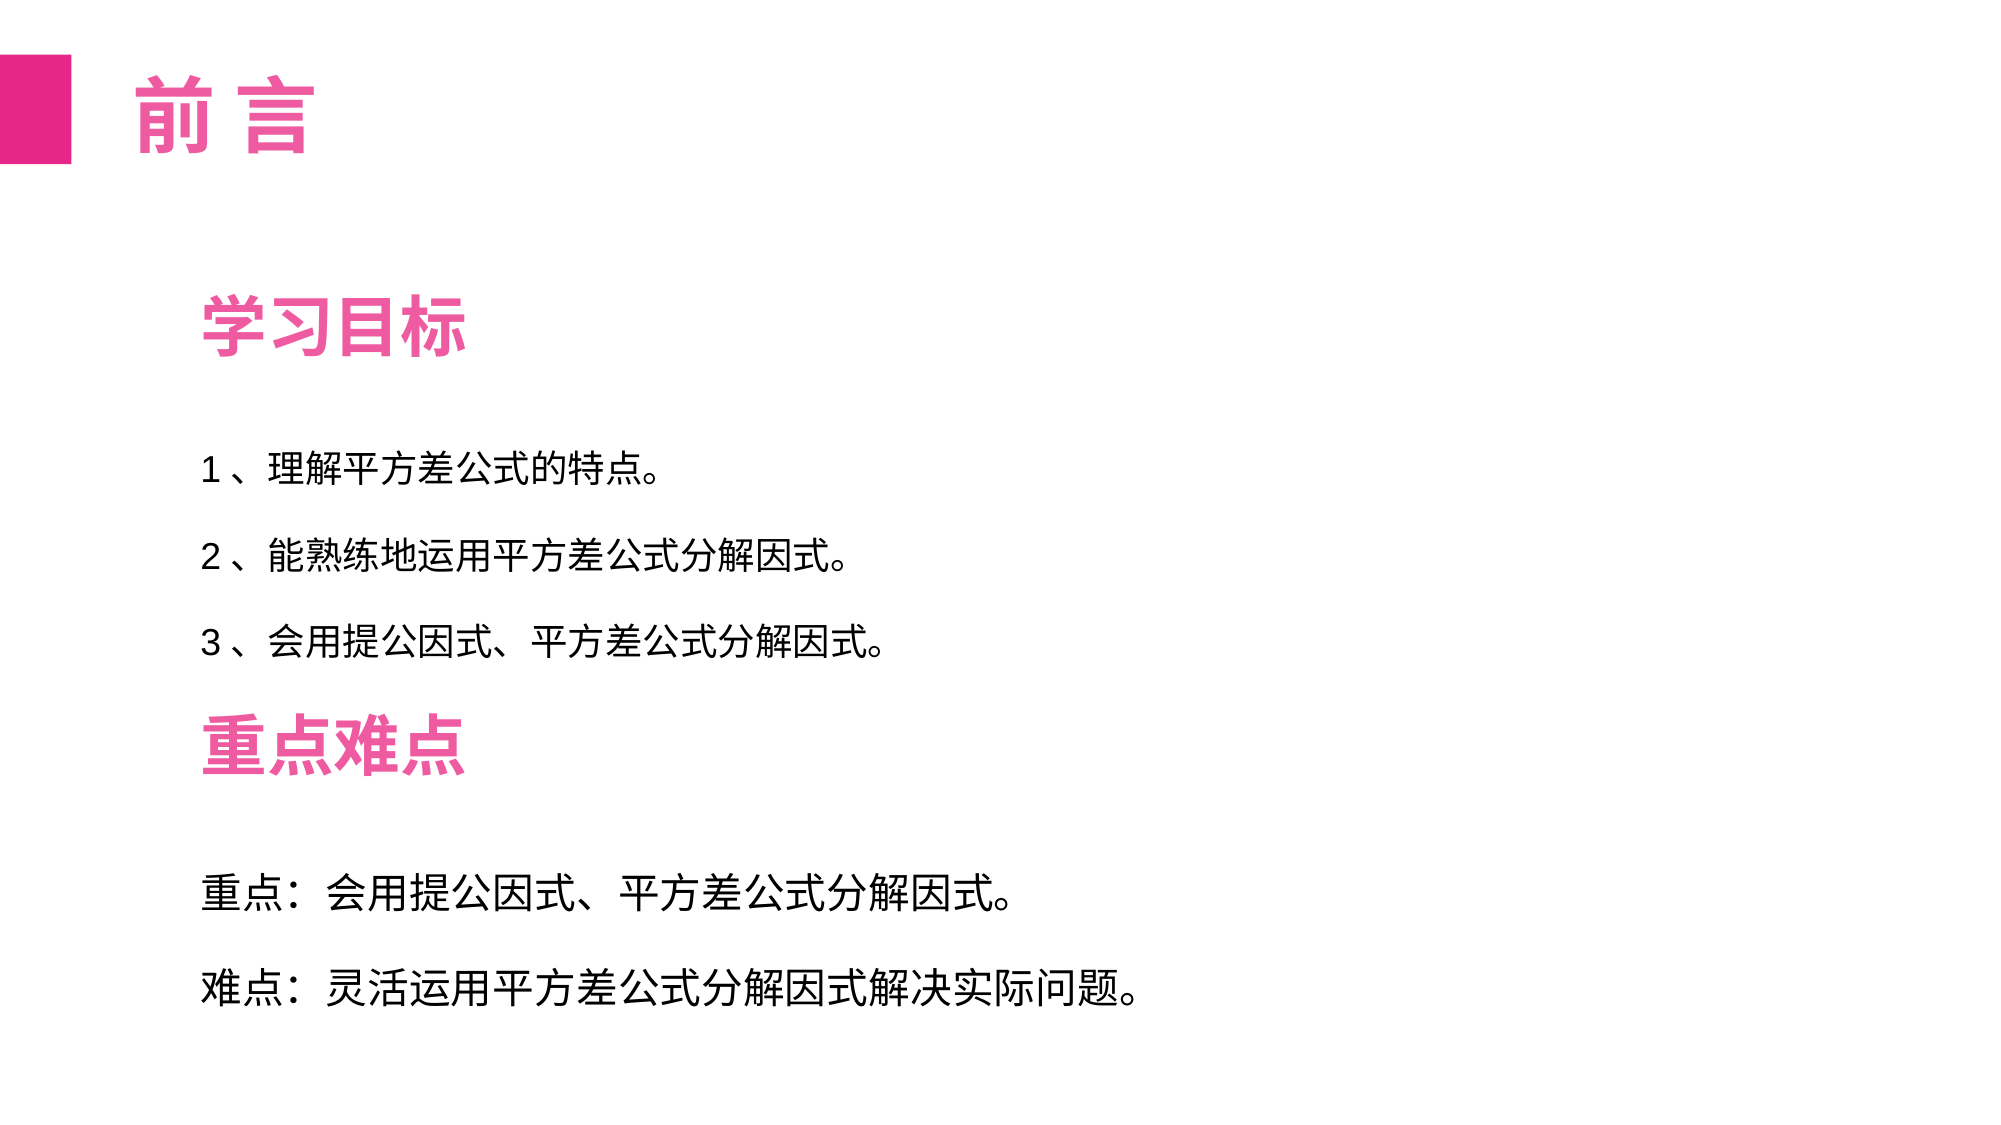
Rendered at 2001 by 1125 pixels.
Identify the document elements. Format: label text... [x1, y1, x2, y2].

text_box 重点：会用提公因式、平方差公式分解因式。 难点：灵活运用平方差公式分解因式解决实际问题。 [185, 833, 1884, 1020]
text_box 学习目标 [185, 296, 951, 372]
text_box 1、理解平方差公式的特点。 2、能熟练地运用平方差公式分解因式。 3、会用提公因式、平方差公式分解因式。 [185, 415, 1884, 671]
text_box 前 言 [118, 55, 688, 171]
text_box 重点难点 [185, 714, 951, 790]
